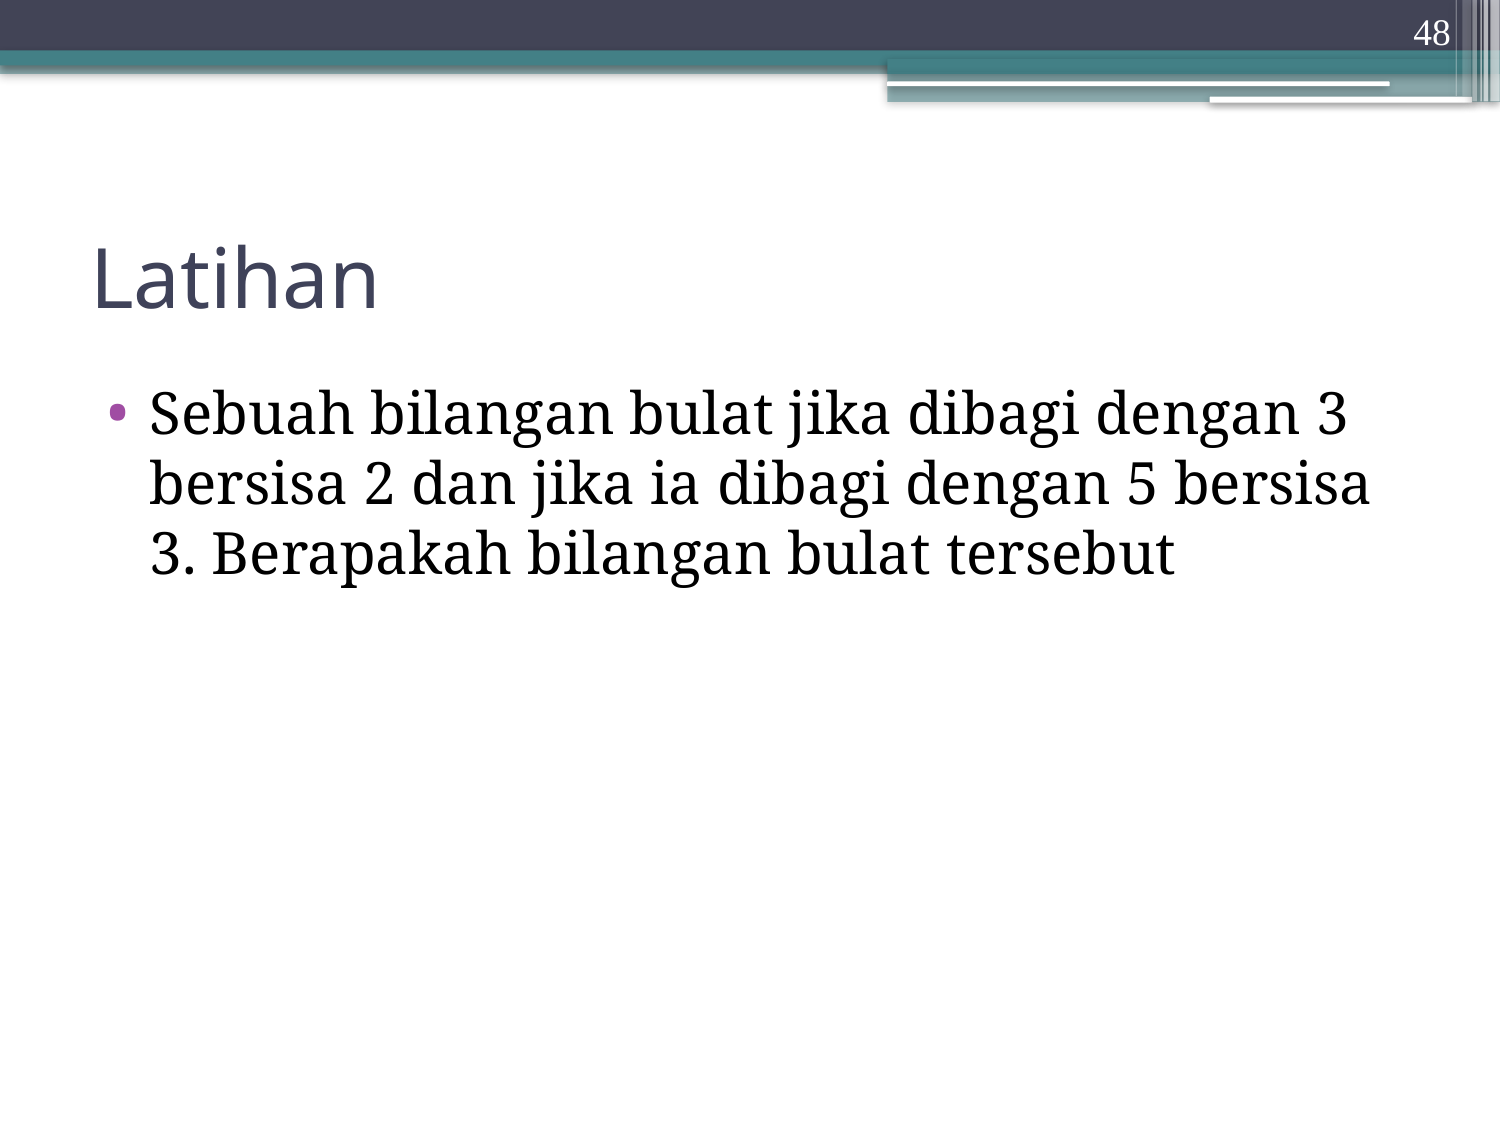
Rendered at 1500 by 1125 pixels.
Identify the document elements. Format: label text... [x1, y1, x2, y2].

list Sebuah bilangan bulat jika dibagi dengan 3 bersisa 2 dan jika ia dibagi dengan 5 bersisa 3. Berapakah bilangan bulat tersebut [75, 369, 1425, 1079]
slide_number 48 [1340, 0, 1466, 61]
title Latihan [75, 187, 1425, 363]
